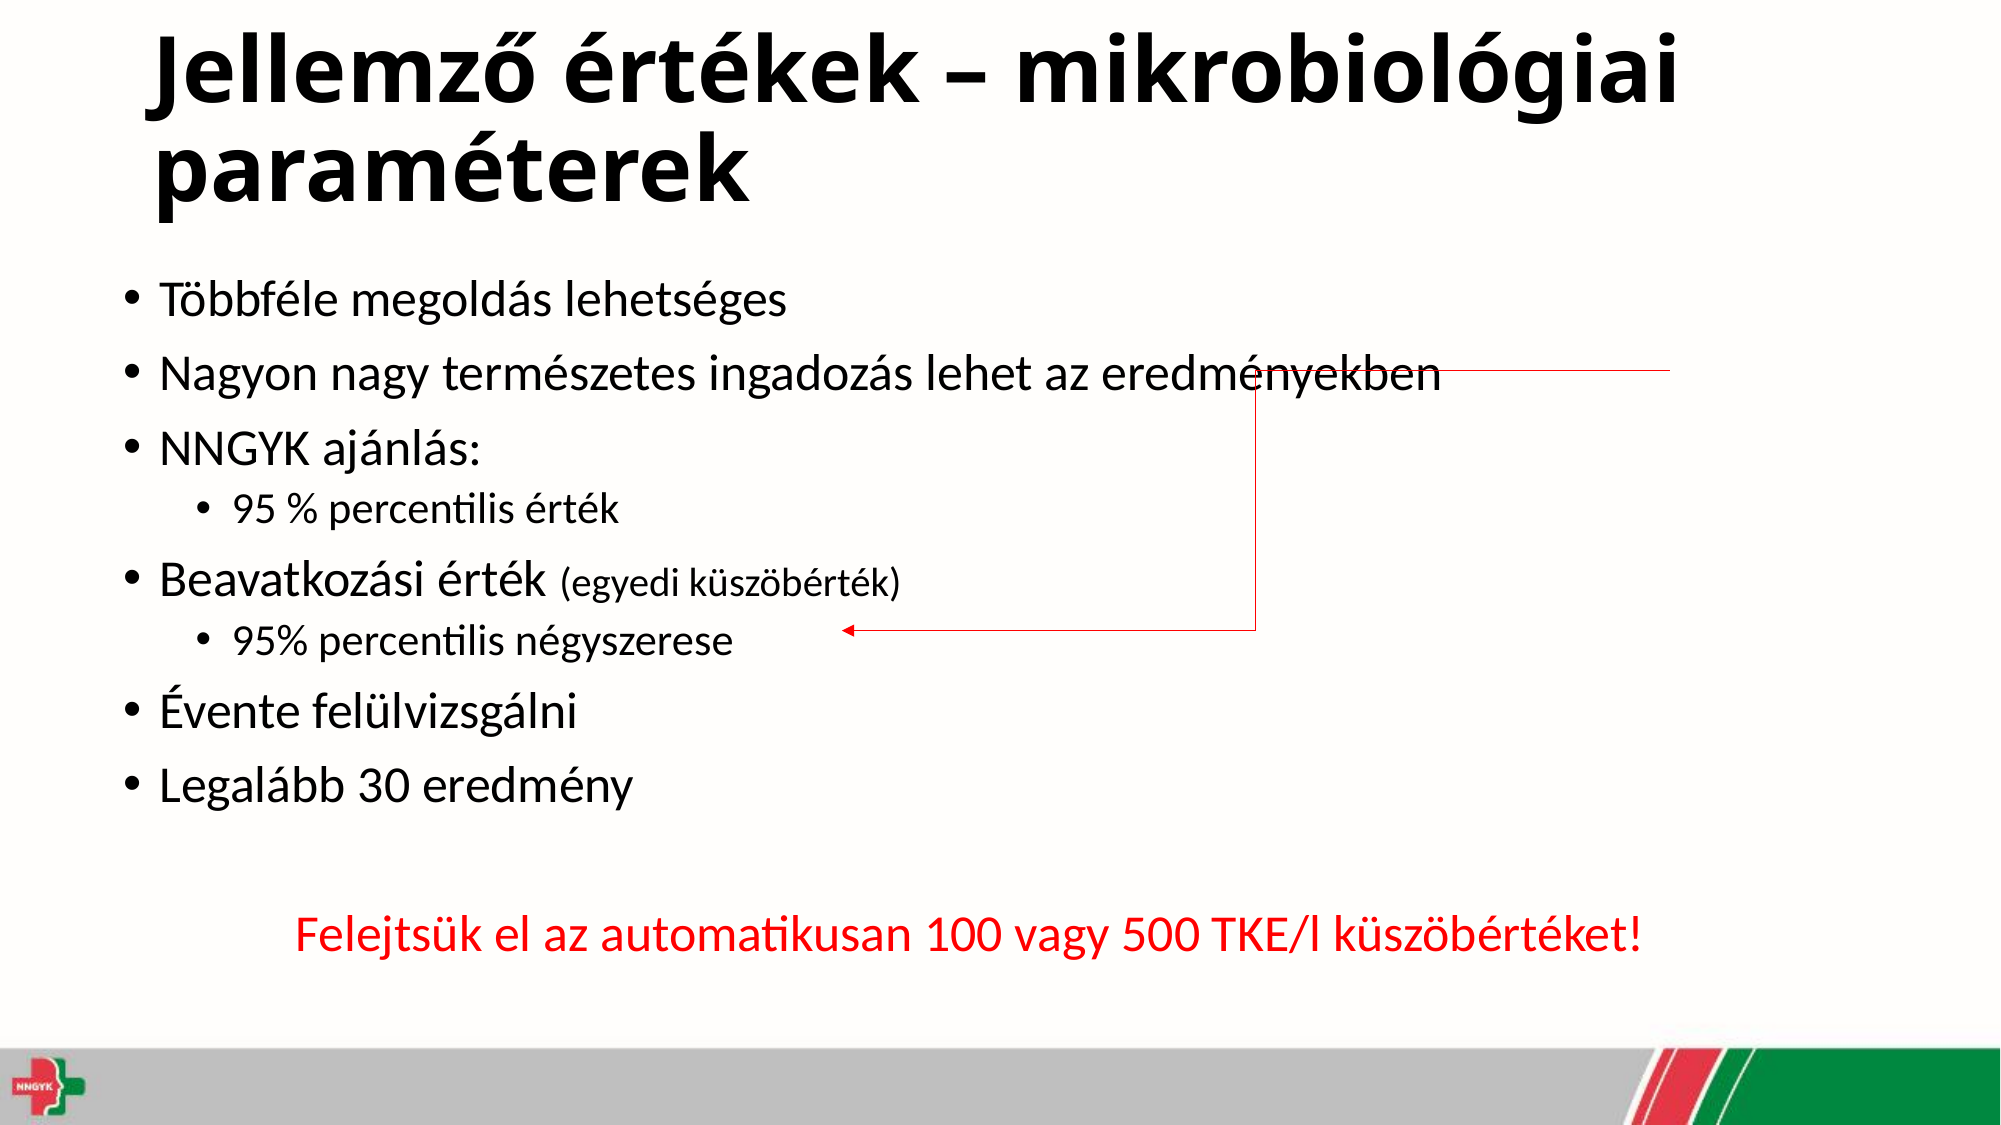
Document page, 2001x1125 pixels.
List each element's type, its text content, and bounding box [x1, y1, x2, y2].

picture [0, 0, 2001, 1125]
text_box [841, 370, 1670, 631]
title Jellemző értékek – mikrobiológiai paraméterek [137, 13, 1863, 232]
list Többféle megoldás lehetséges Nagyon nagy természetes ingadozás lehet az eredményekben NNGYK ajánlás: 95 % percentilis érték Beavatkozási érték (egyedi küszöbérték) 95% percentilis négyszerese Évente felülvizsgálni Legalább 30 eredmény Felejtsük el az automatikusan 100 vagy 500 TKE/l küszöbértéket! [108, 264, 1834, 979]
